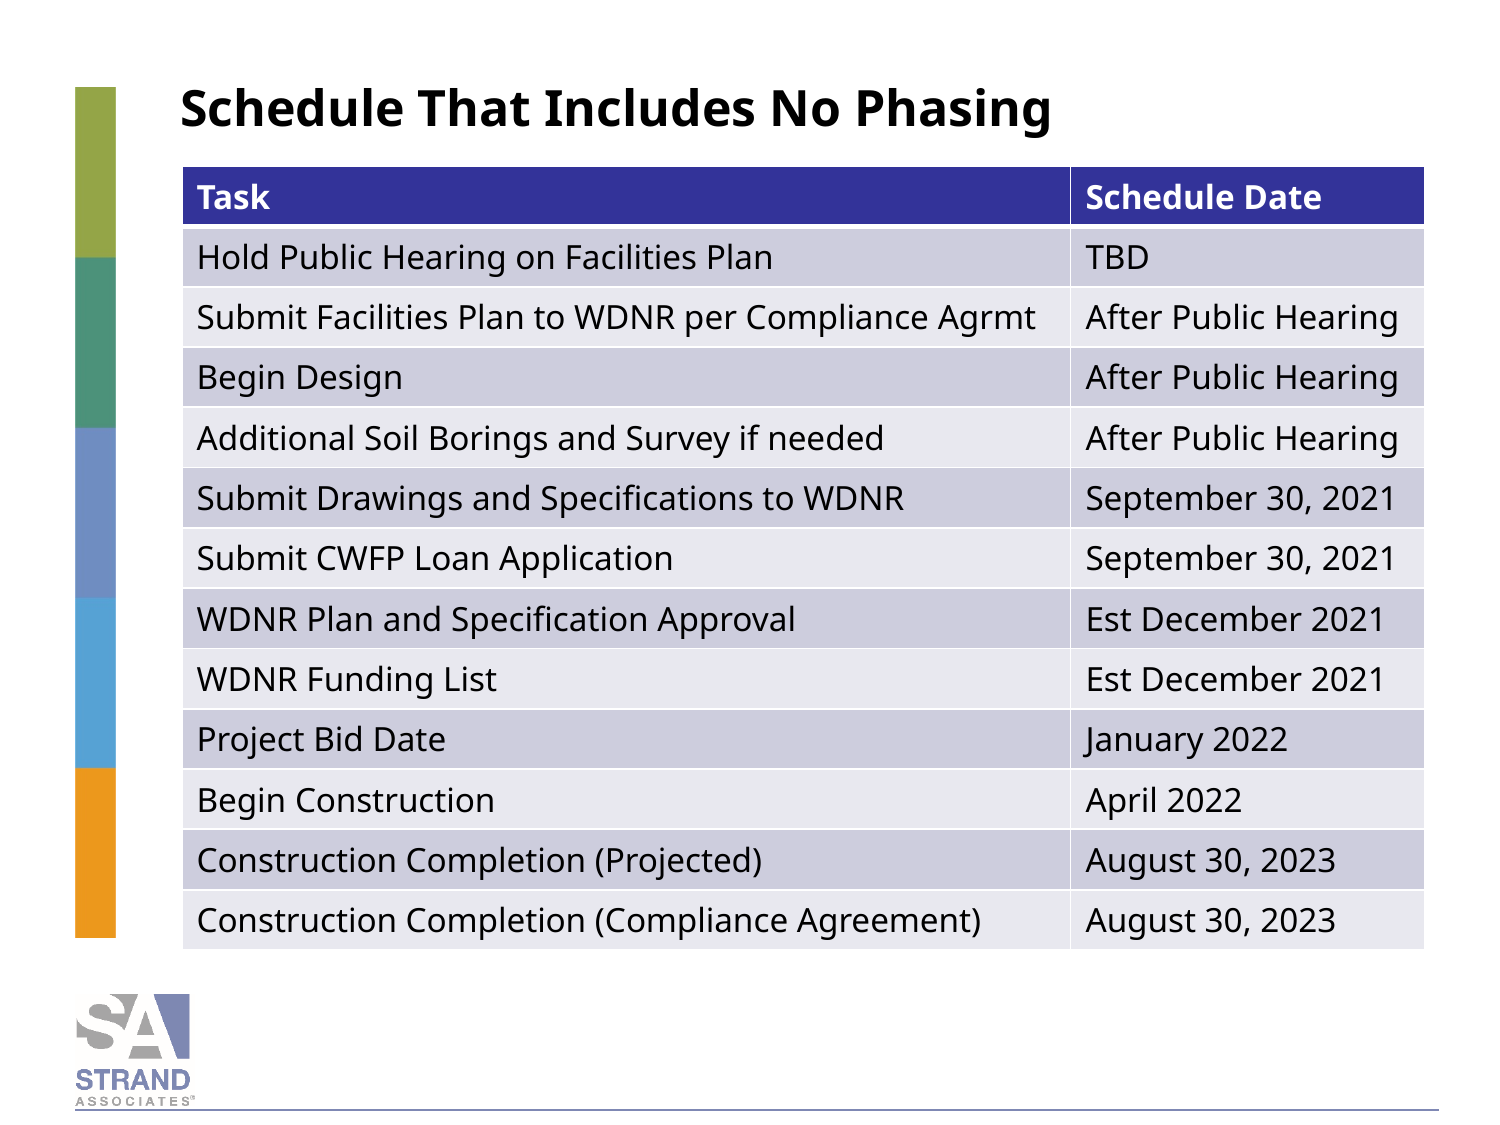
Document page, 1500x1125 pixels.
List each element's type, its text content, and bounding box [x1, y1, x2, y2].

table_cell August 30, 2023 [1071, 830, 1424, 889]
table_cell Submit Facilities Plan to WDNR per Compliance Agrmt [183, 288, 1070, 346]
table_cell September 30, 2021 [1071, 529, 1424, 587]
table_cell January 2022 [1071, 710, 1424, 768]
table_cell Construction Completion (Projected) [183, 830, 1070, 889]
table_cell Additional Soil Borings and Survey if needed [183, 408, 1070, 467]
table_cell April 2022 [1071, 770, 1424, 828]
table_cell Submit CWFP Loan Application [183, 529, 1070, 587]
table_header Schedule Date [1071, 167, 1424, 224]
table_cell Project Bid Date [183, 710, 1070, 768]
table_cell Est December 2021 [1071, 649, 1424, 708]
table_cell After Public Hearing [1071, 288, 1424, 346]
table_cell After Public Hearing [1071, 408, 1424, 467]
title Schedule That Includes No Phasing [165, 55, 1441, 167]
picture [74, 87, 116, 938]
table_cell After Public Hearing [1071, 348, 1424, 406]
table_cell Begin Design [183, 348, 1070, 406]
table_cell WDNR Plan and Specification Approval [183, 589, 1070, 648]
table_cell Begin Construction [183, 770, 1070, 828]
table_cell Submit Drawings and Specifications to WDNR [183, 468, 1070, 527]
table_cell August 30, 2023 [1071, 891, 1424, 949]
table_header Task [183, 167, 1070, 224]
table_cell Hold Public Hearing on Facilities Plan [183, 229, 1070, 286]
picture [75, 994, 195, 1106]
table_cell WDNR Funding List [183, 649, 1070, 708]
table_cell TBD [1071, 229, 1424, 286]
table_cell Est December 2021 [1071, 589, 1424, 648]
table_cell September 30, 2021 [1071, 468, 1424, 527]
table_cell Construction Completion (Compliance Agreement) [183, 891, 1070, 949]
